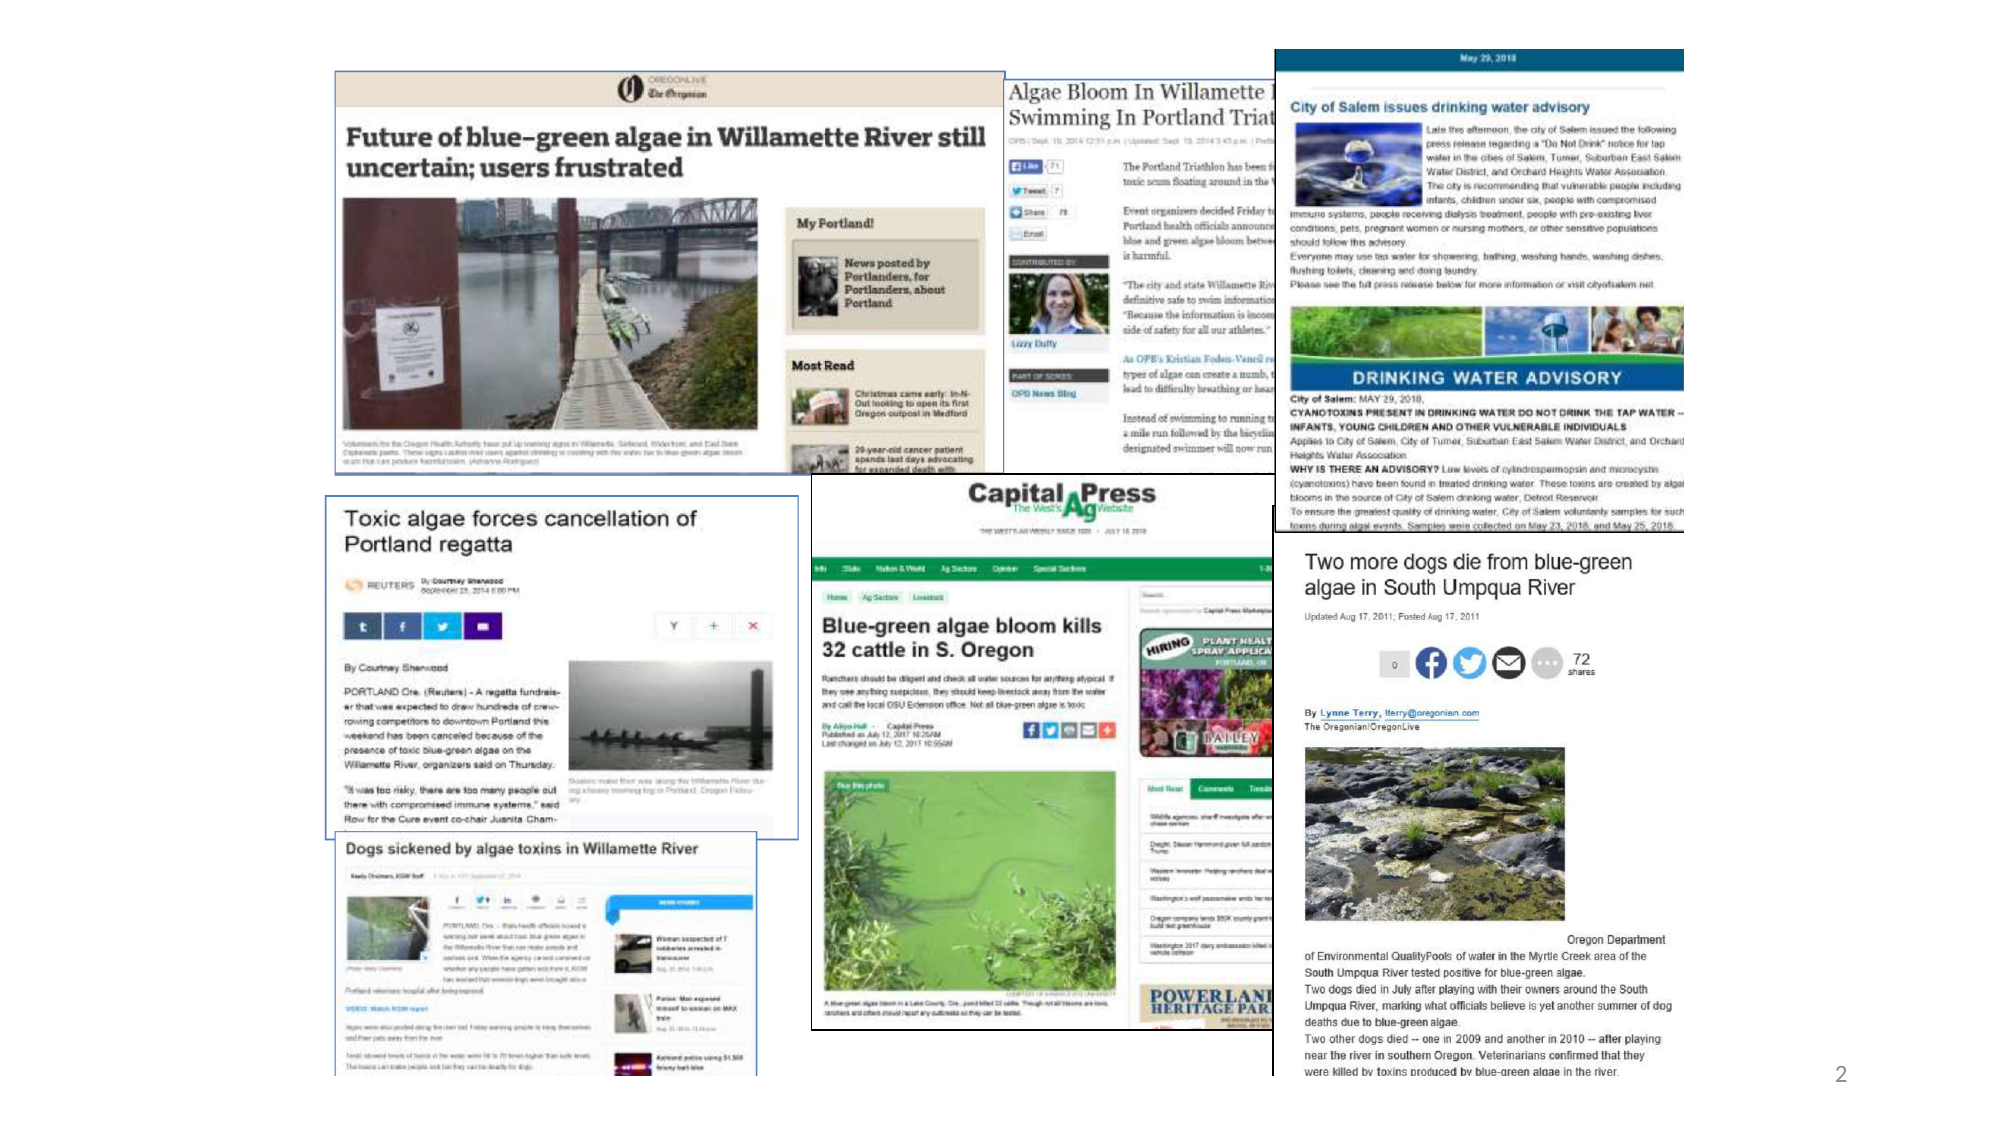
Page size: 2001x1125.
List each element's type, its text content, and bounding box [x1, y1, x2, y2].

slide_number 2 [1412, 1042, 1863, 1103]
picture [323, 47, 1689, 1087]
